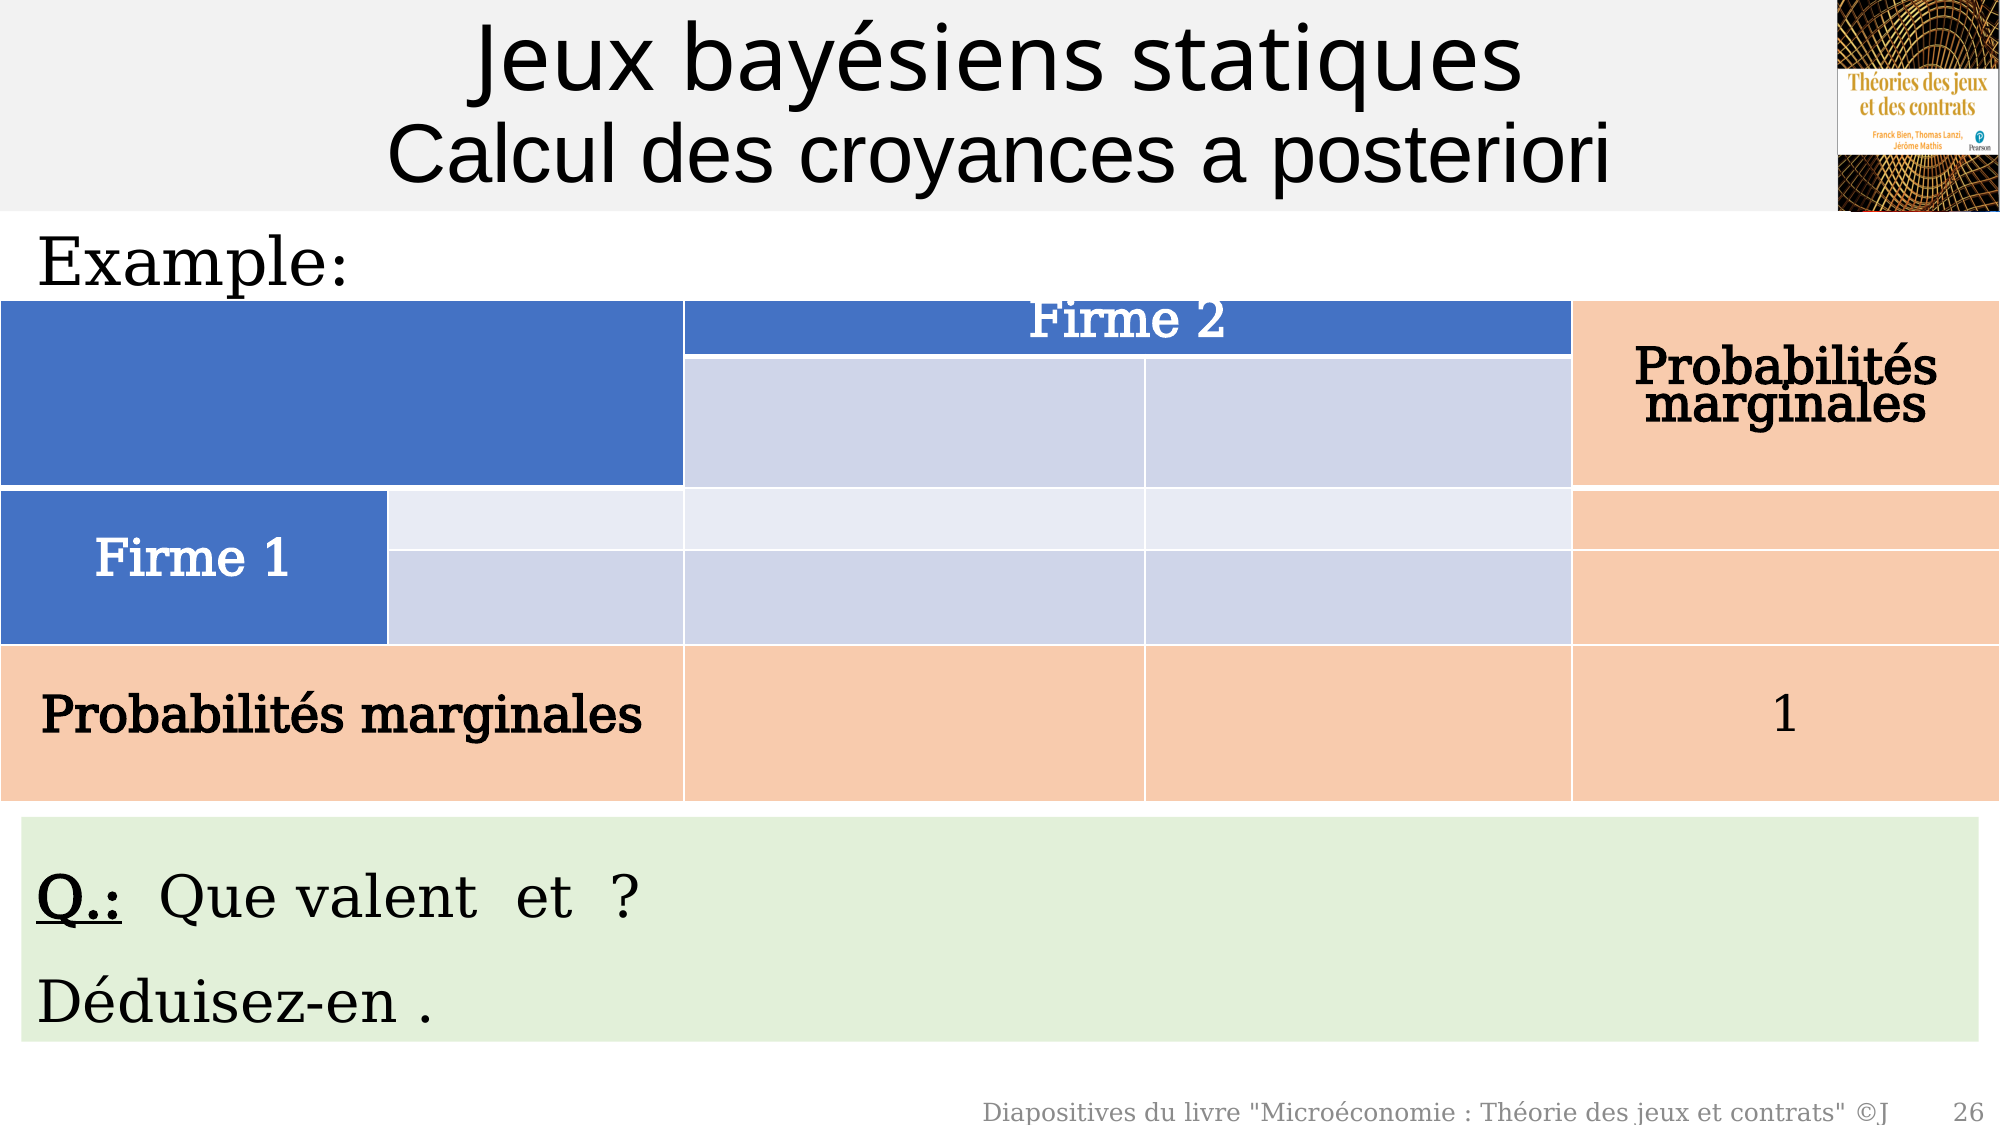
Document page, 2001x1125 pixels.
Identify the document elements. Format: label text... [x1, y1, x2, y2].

title Jeux bayésiens statiques Calcul des croyances a posteriori [0, 0, 1837, 211]
text_box Example: [0, 211, 2000, 299]
picture [1837, 0, 2000, 212]
slide_number 26 [1915, 1097, 2000, 1125]
footer Diapositives du livre "Microéconomie : Théorie des jeux et contrats" ©Jérôme MATHIS [967, 1097, 1915, 1125]
